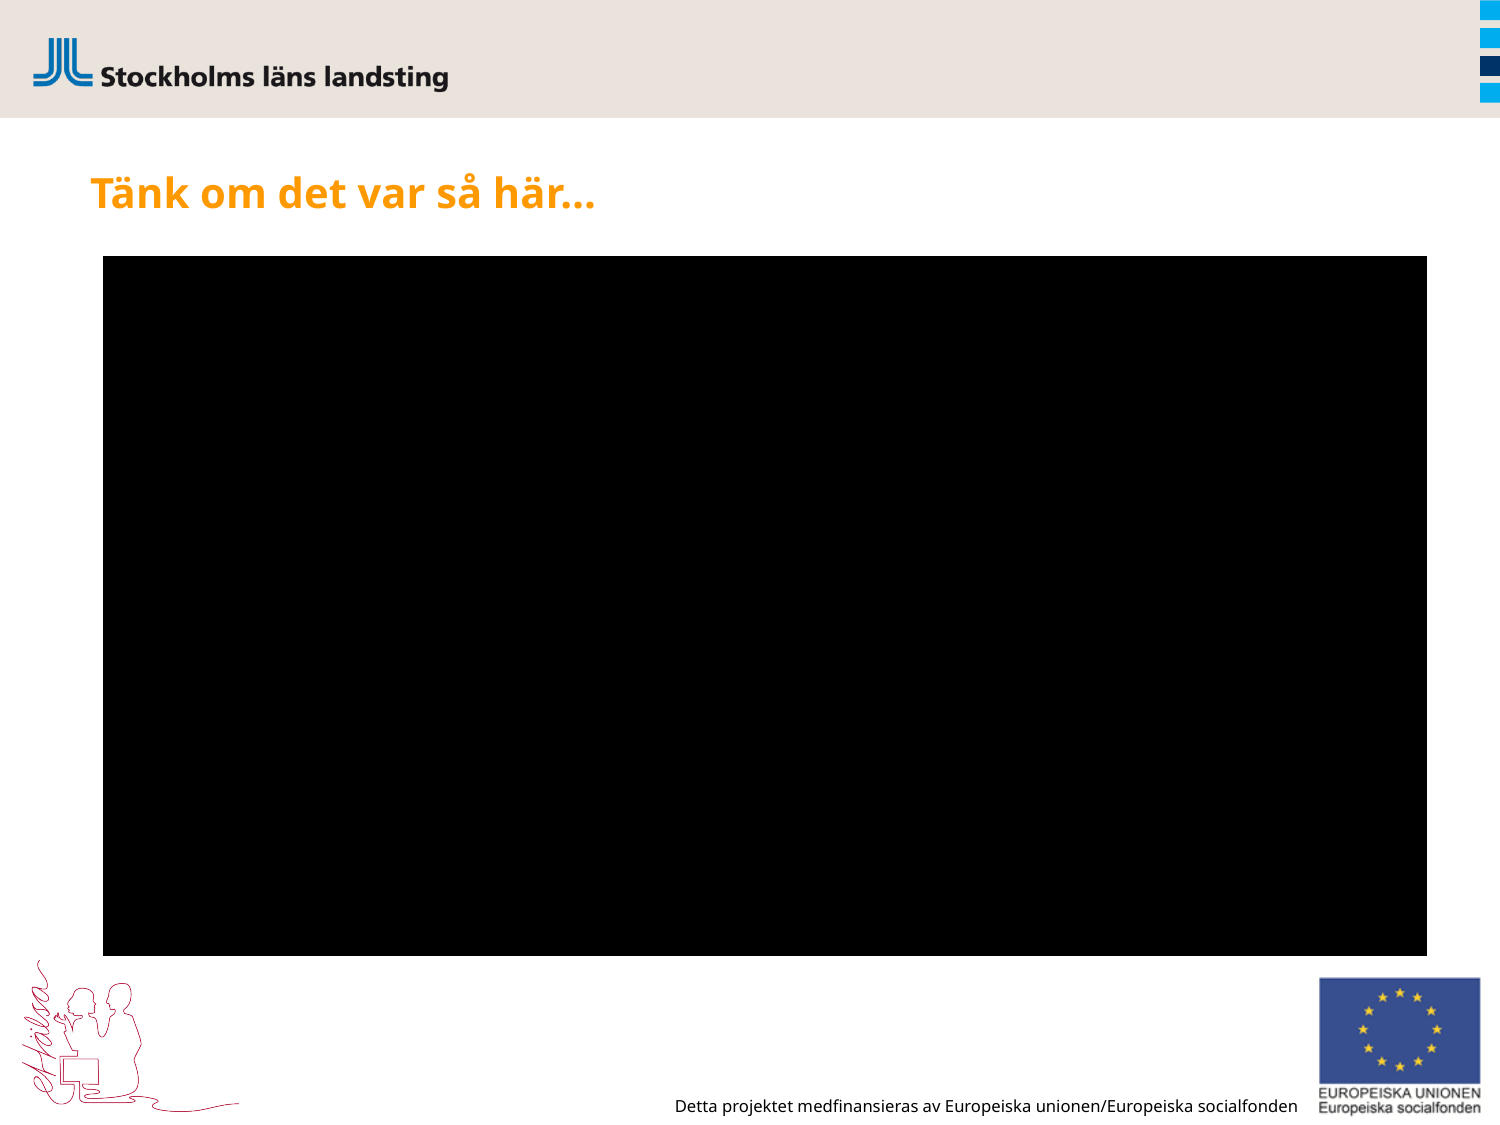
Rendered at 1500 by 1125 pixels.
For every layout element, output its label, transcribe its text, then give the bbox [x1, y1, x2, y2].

picture [25, 31, 453, 98]
picture [1314, 972, 1486, 1117]
title Tänk om det var så här… [75, 158, 1339, 333]
picture [0, 960, 239, 1116]
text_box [102, 254, 1428, 957]
